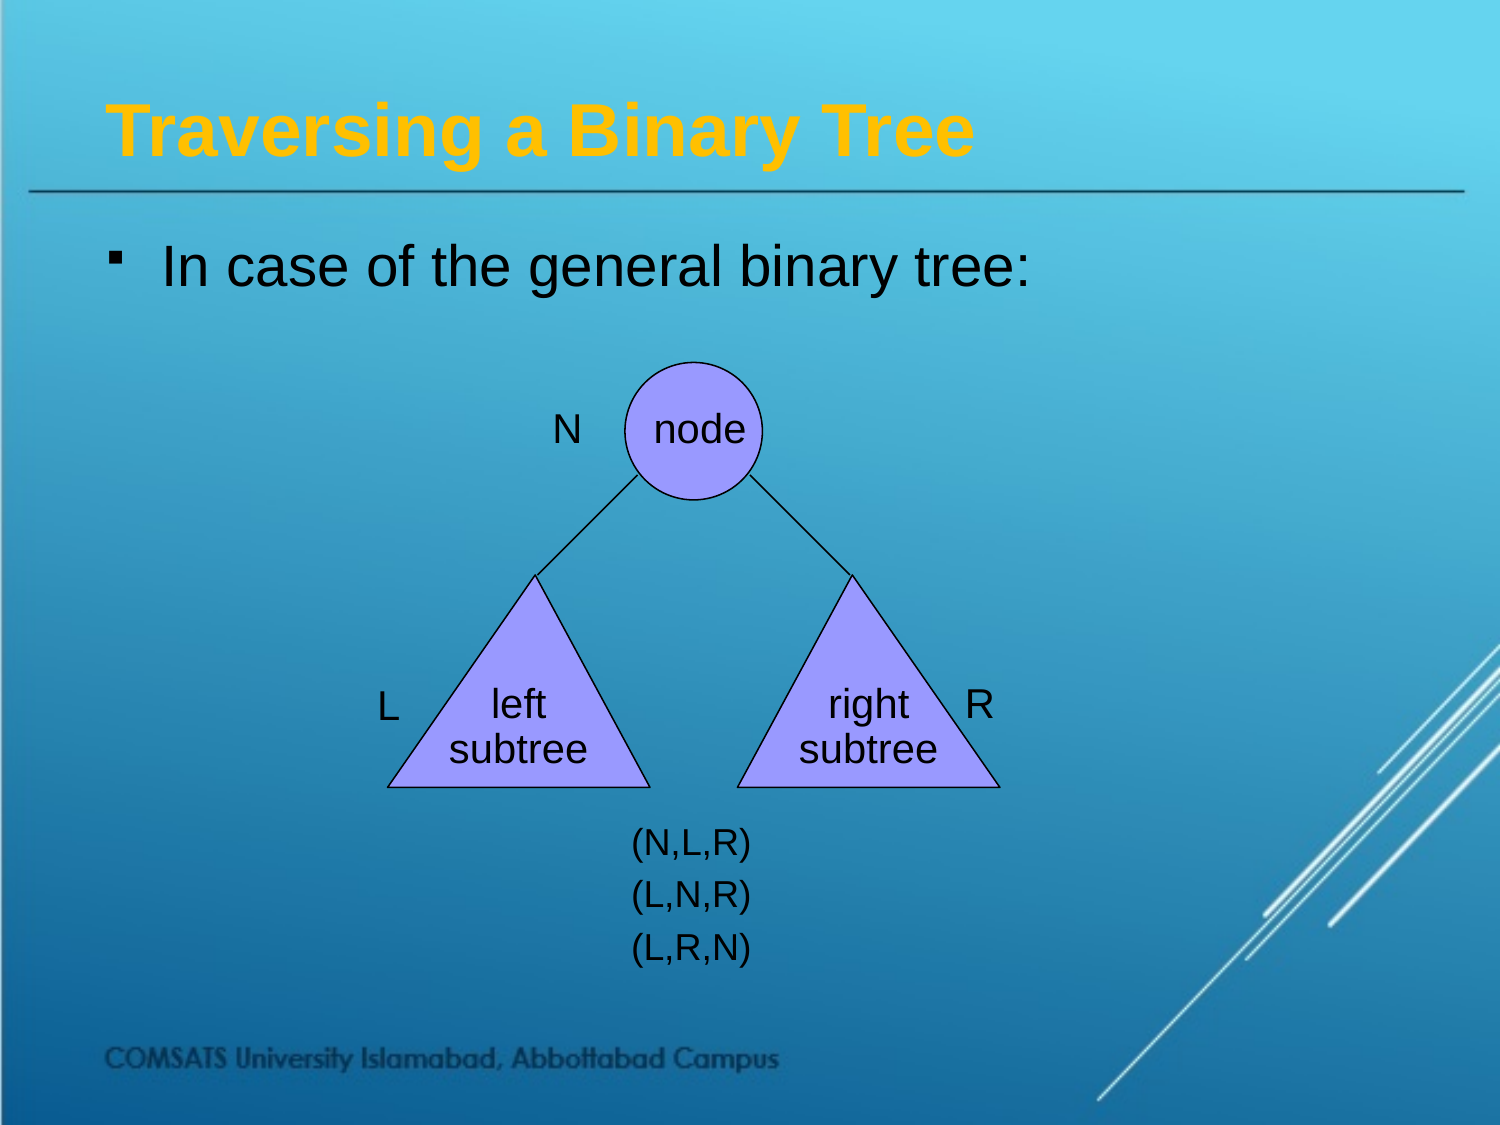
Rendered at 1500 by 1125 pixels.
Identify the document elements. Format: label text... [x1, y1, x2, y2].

text_box left subtree [425, 674, 613, 780]
text_box [631, 460, 757, 500]
text_box [387, 718, 651, 788]
text_box N [537, 399, 613, 460]
text_box R [949, 674, 1025, 735]
list In case of the general binary tree: [90, 220, 1425, 963]
text_box [737, 719, 1000, 788]
text_box [635, 362, 752, 394]
text_box [798, 574, 922, 674]
text_box right subtree [774, 674, 963, 780]
text_box (N,L,R) (L,N,R) (L,R,N) [586, 810, 797, 1048]
text_box L [362, 677, 438, 738]
text_box [466, 574, 589, 674]
title Traversing a Binary Tree [90, 53, 1420, 180]
text_box node [624, 394, 775, 460]
picture [0, 0, 1500, 1125]
